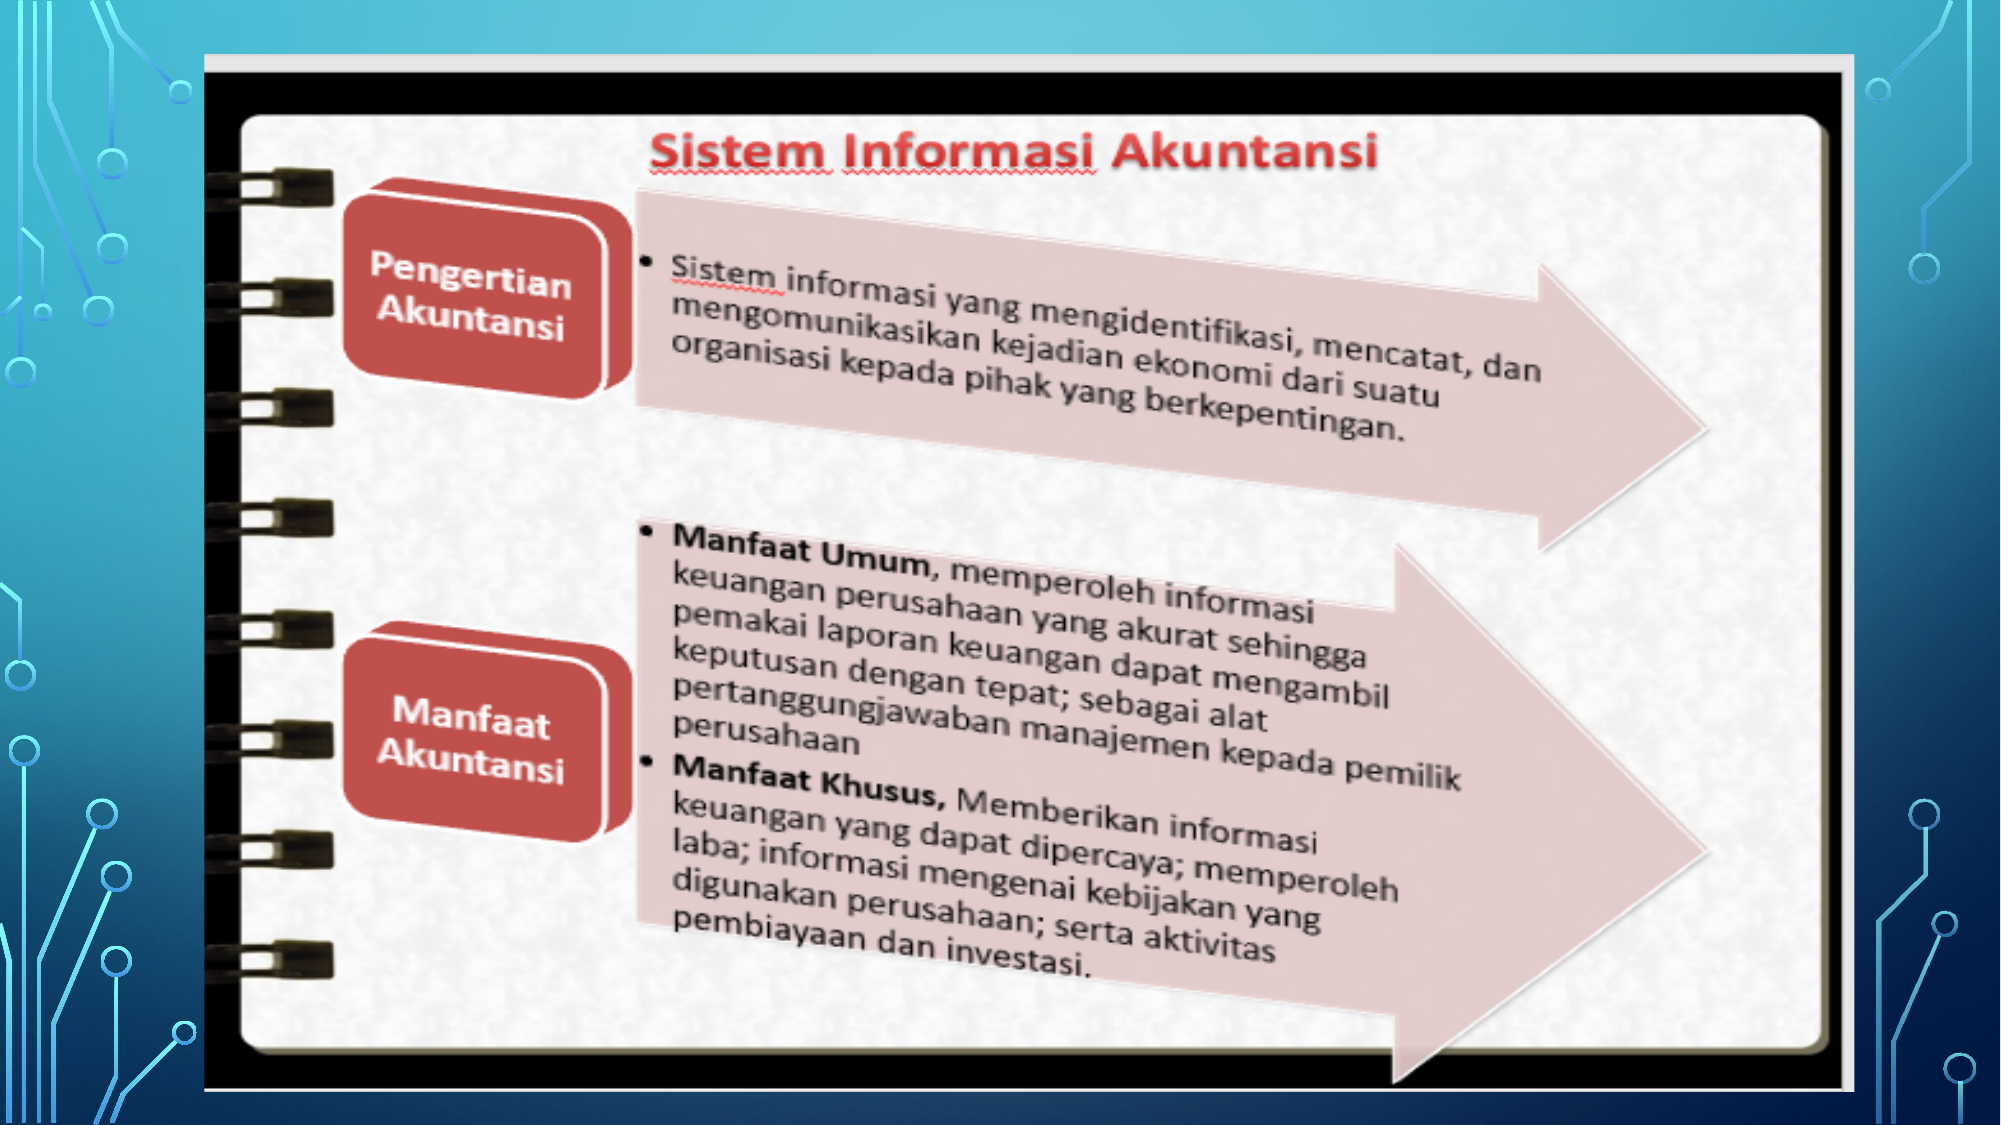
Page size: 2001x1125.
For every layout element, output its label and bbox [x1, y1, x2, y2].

list [204, 54, 1855, 1092]
